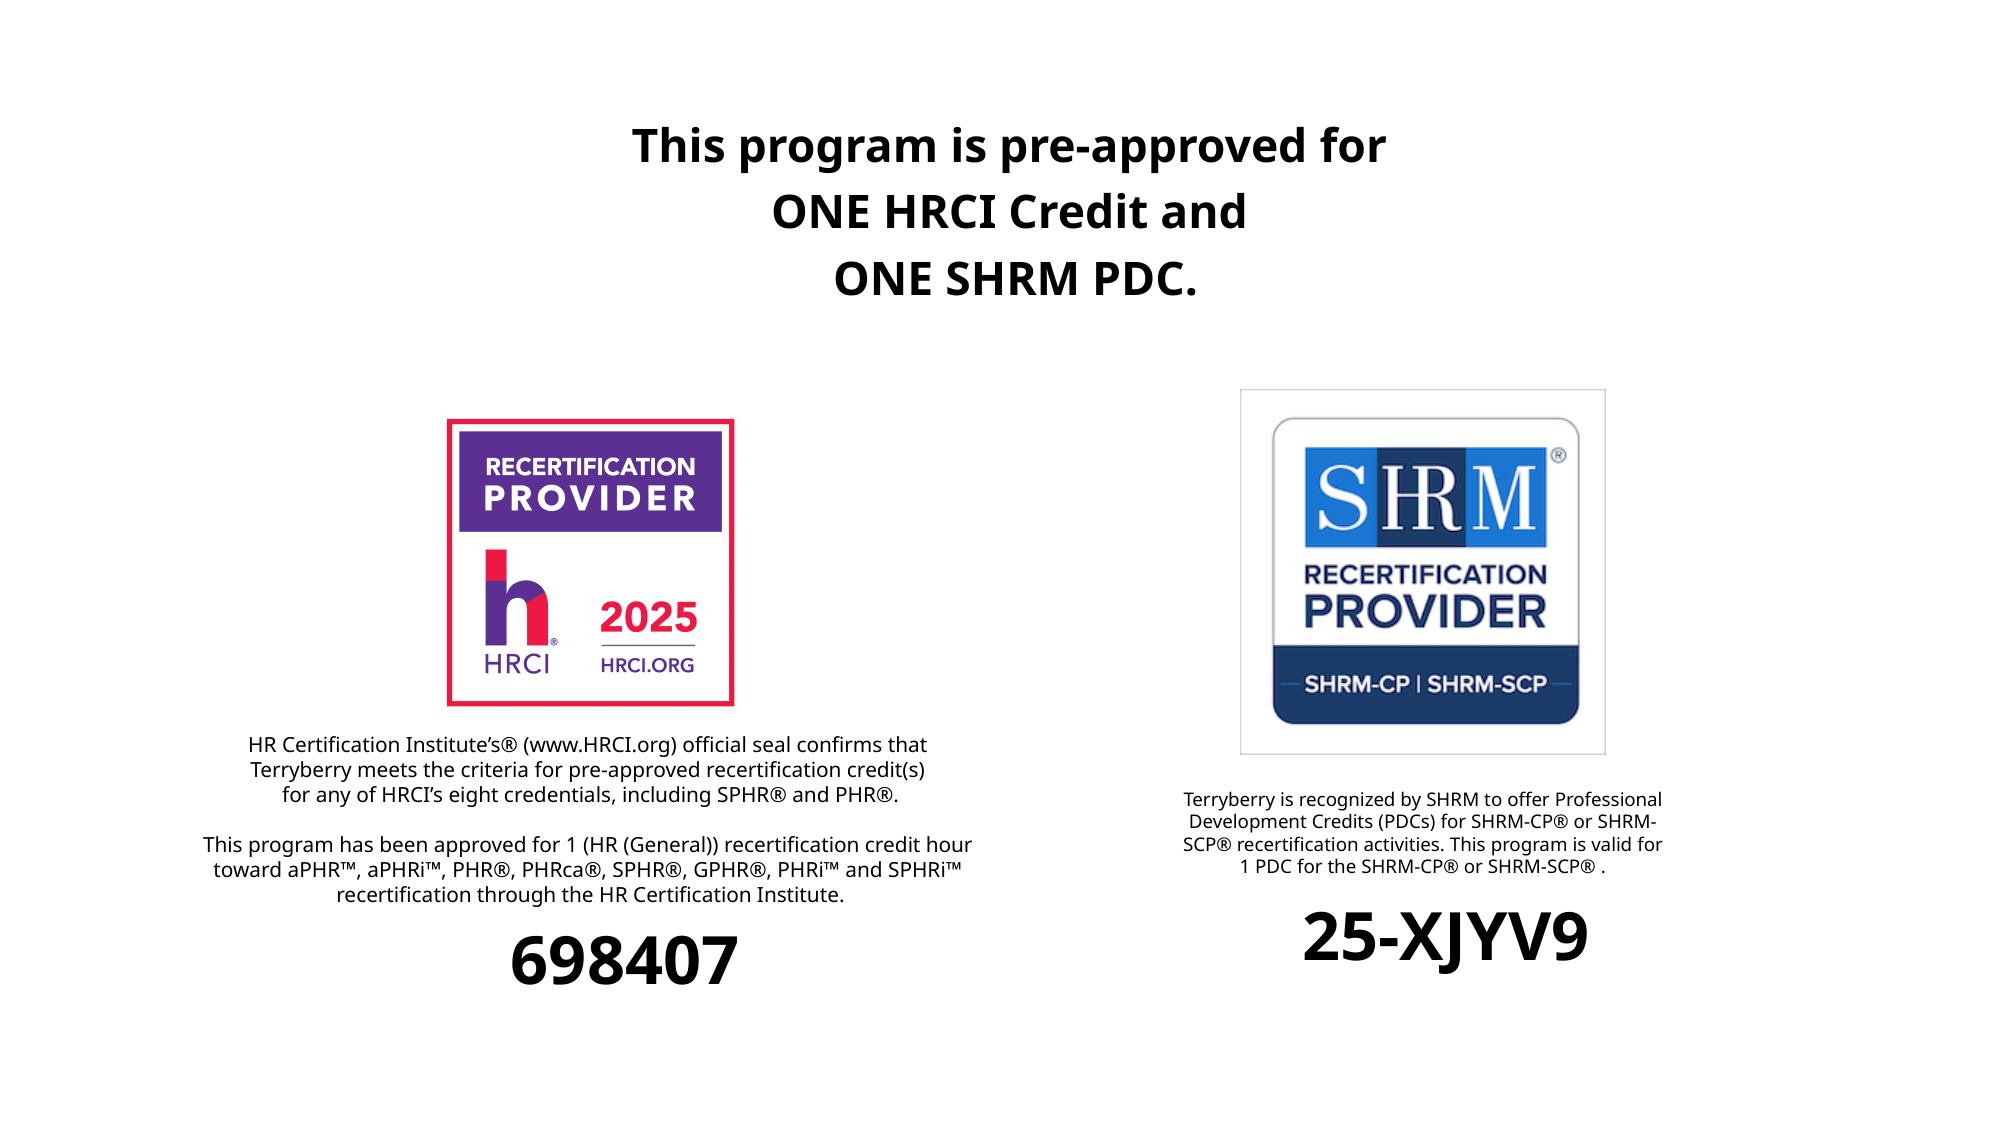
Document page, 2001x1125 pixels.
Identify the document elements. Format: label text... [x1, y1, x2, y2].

text_box 25-XJYV9 [1287, 885, 1755, 981]
text_box 698407 [496, 915, 982, 1006]
picture [438, 410, 742, 714]
text_box HR Certification Institute’s® (www.HRCI.org) official seal confirms that Terryberry meets the criteria for pre-approved recertification credit(s) for any of HRCI’s eight credentials, including SPHR® and PHR®. This program has been approved for 1 (HR (General)) recertification credit hour toward aPHR™, aPHRi™, PHR®, PHRca®, SPHR®, GPHR®, PHRi™ and SPHRi™ recertification through the HR Certification Institute. [90, 724, 1091, 915]
text_box Terryberry is recognized by SHRM to offer Professional Development Credits (PDCs) for SHRM-CP® or SHRM-SCP® recertification activities. This program is valid for 1 PDC for the SHRM-CP® or SHRM-SCP® . [1163, 779, 1683, 885]
picture [1239, 388, 1606, 756]
text_box This program is pre-approved for ONE HRCI Credit and ONE SHRM PDC. [245, 97, 1786, 314]
